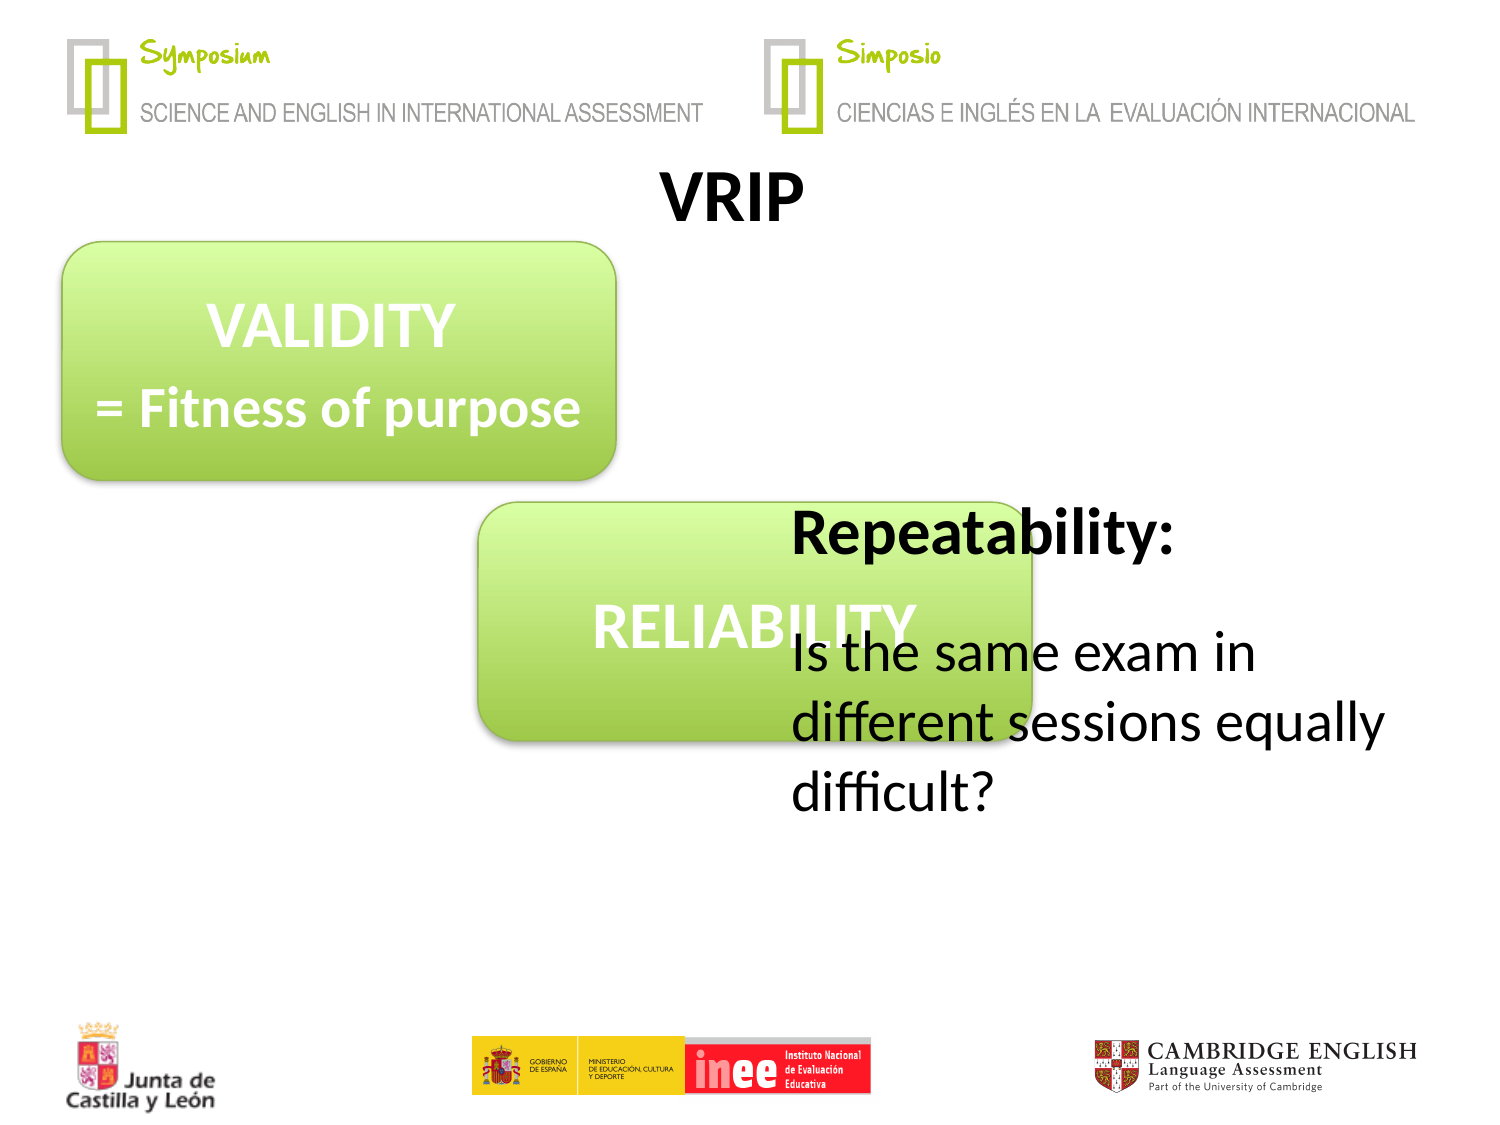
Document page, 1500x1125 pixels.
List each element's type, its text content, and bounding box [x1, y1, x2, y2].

text_box VALIDITY = Fitness of purpose [61, 240, 617, 482]
picture [472, 1030, 878, 1103]
text_box Repeatability: Is the same exam in different sessions equally difficult? [776, 480, 1440, 831]
title VRIP [82, 139, 1383, 293]
picture [764, 39, 823, 134]
picture [140, 39, 703, 122]
picture [837, 39, 1415, 122]
picture [67, 39, 127, 134]
text_box RELIABILITY [477, 501, 776, 742]
